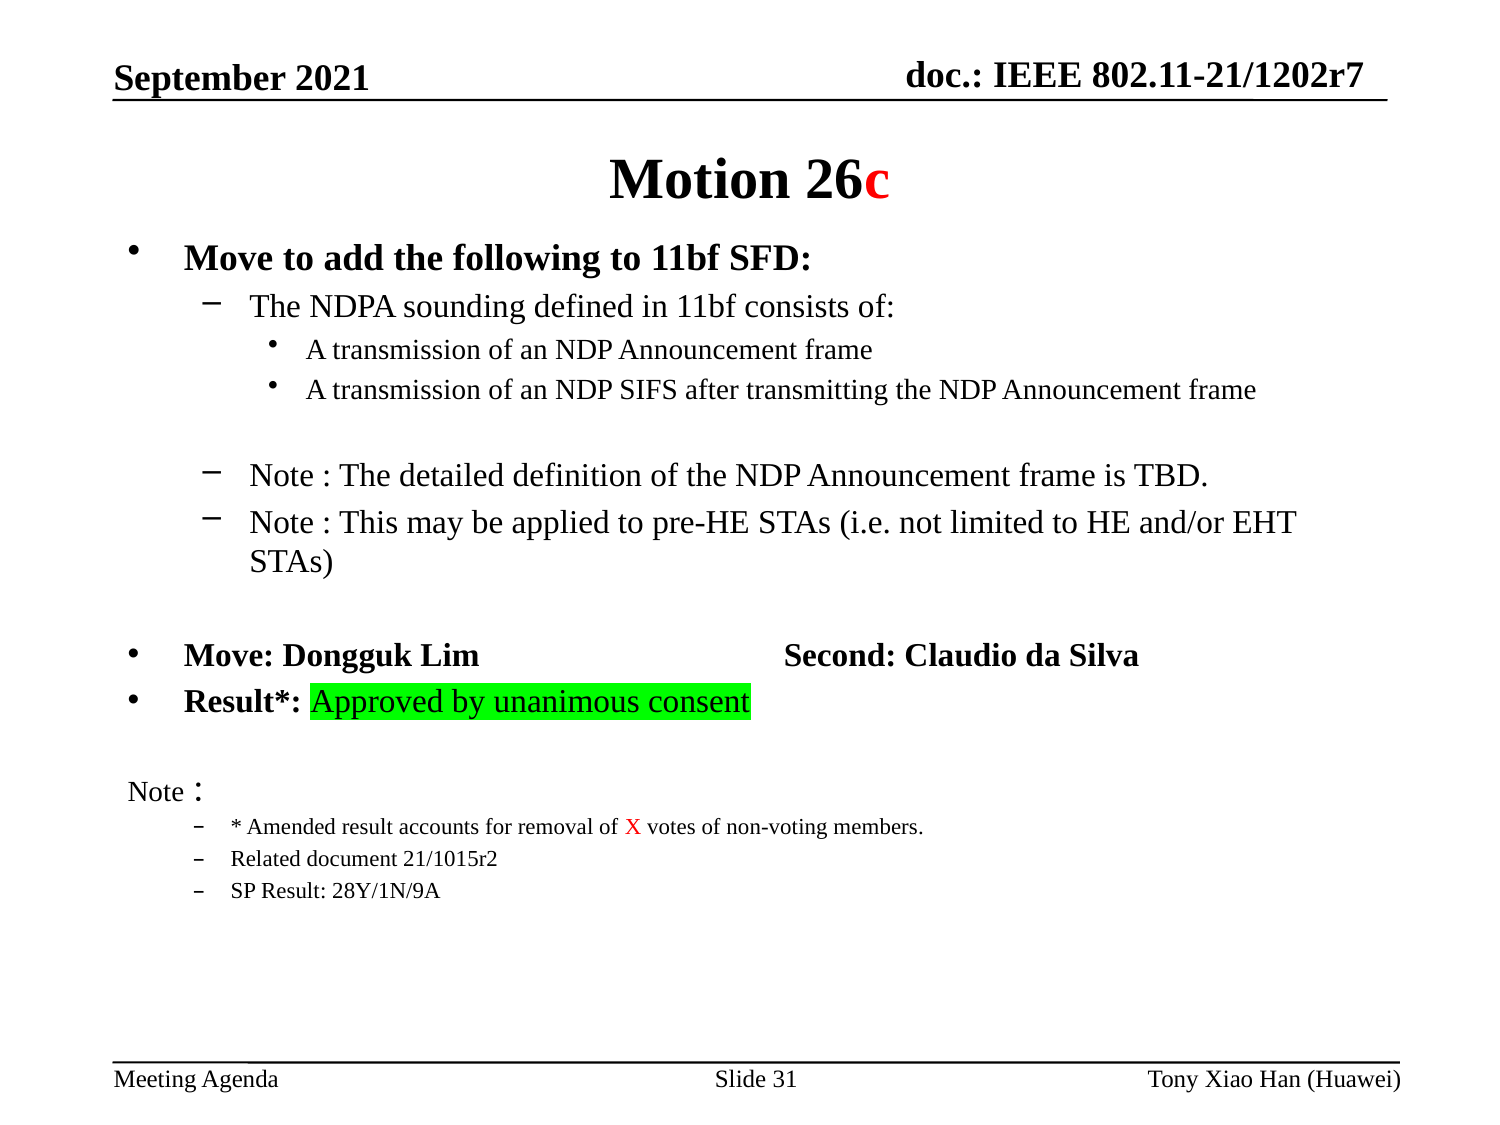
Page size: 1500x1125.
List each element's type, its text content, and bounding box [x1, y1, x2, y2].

slide_number Slide 31 [712, 1061, 800, 1093]
text_box Move to add the following to 11bf SFD: The NDPA sounding defined in 11bf consists of: A transmission of an NDP Announcement frame A transmission of an NDP SIFS after transmitting the NDP Announcement frame Note : The detailed definition of the NDP Announcement frame is TBD. Note : This may be applied to pre-HE STAs (i.e. not limited to HE and/or EHT STAs) Move: Dongguk Lim Second: Claudio da Silva Result*: Approved by unanimous consent Note： * Amended result accounts for removal of X votes of non-voting members. Related document 21/1015r2 SP Result: 28Y/1N/9A [112, 224, 1388, 975]
footer Tony Xiao Han (Huawei) [999, 1061, 1402, 1093]
text_box Motion 26c [112, 87, 1388, 224]
